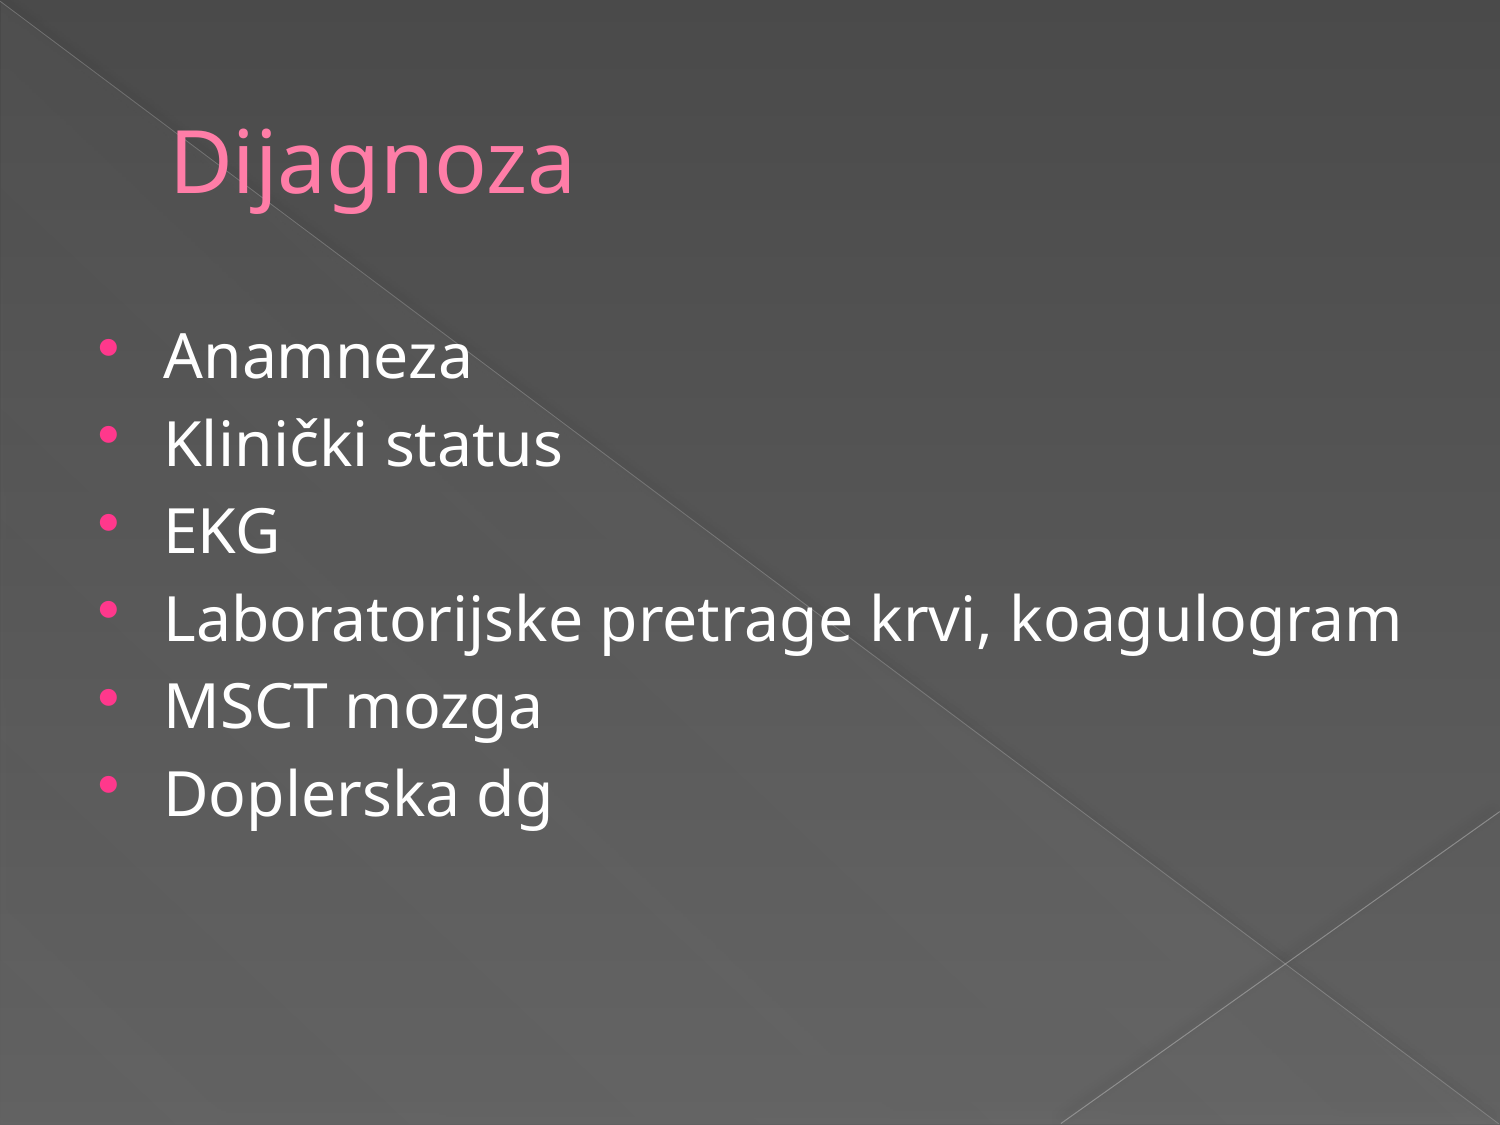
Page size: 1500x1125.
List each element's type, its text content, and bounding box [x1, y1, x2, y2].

title Dijagnoza [75, 43, 1425, 274]
list Anamneza Klinički status EKG Laboratorijske pretrage krvi, koagulogram MSCT mozga Doplerska dg [75, 308, 1425, 1059]
